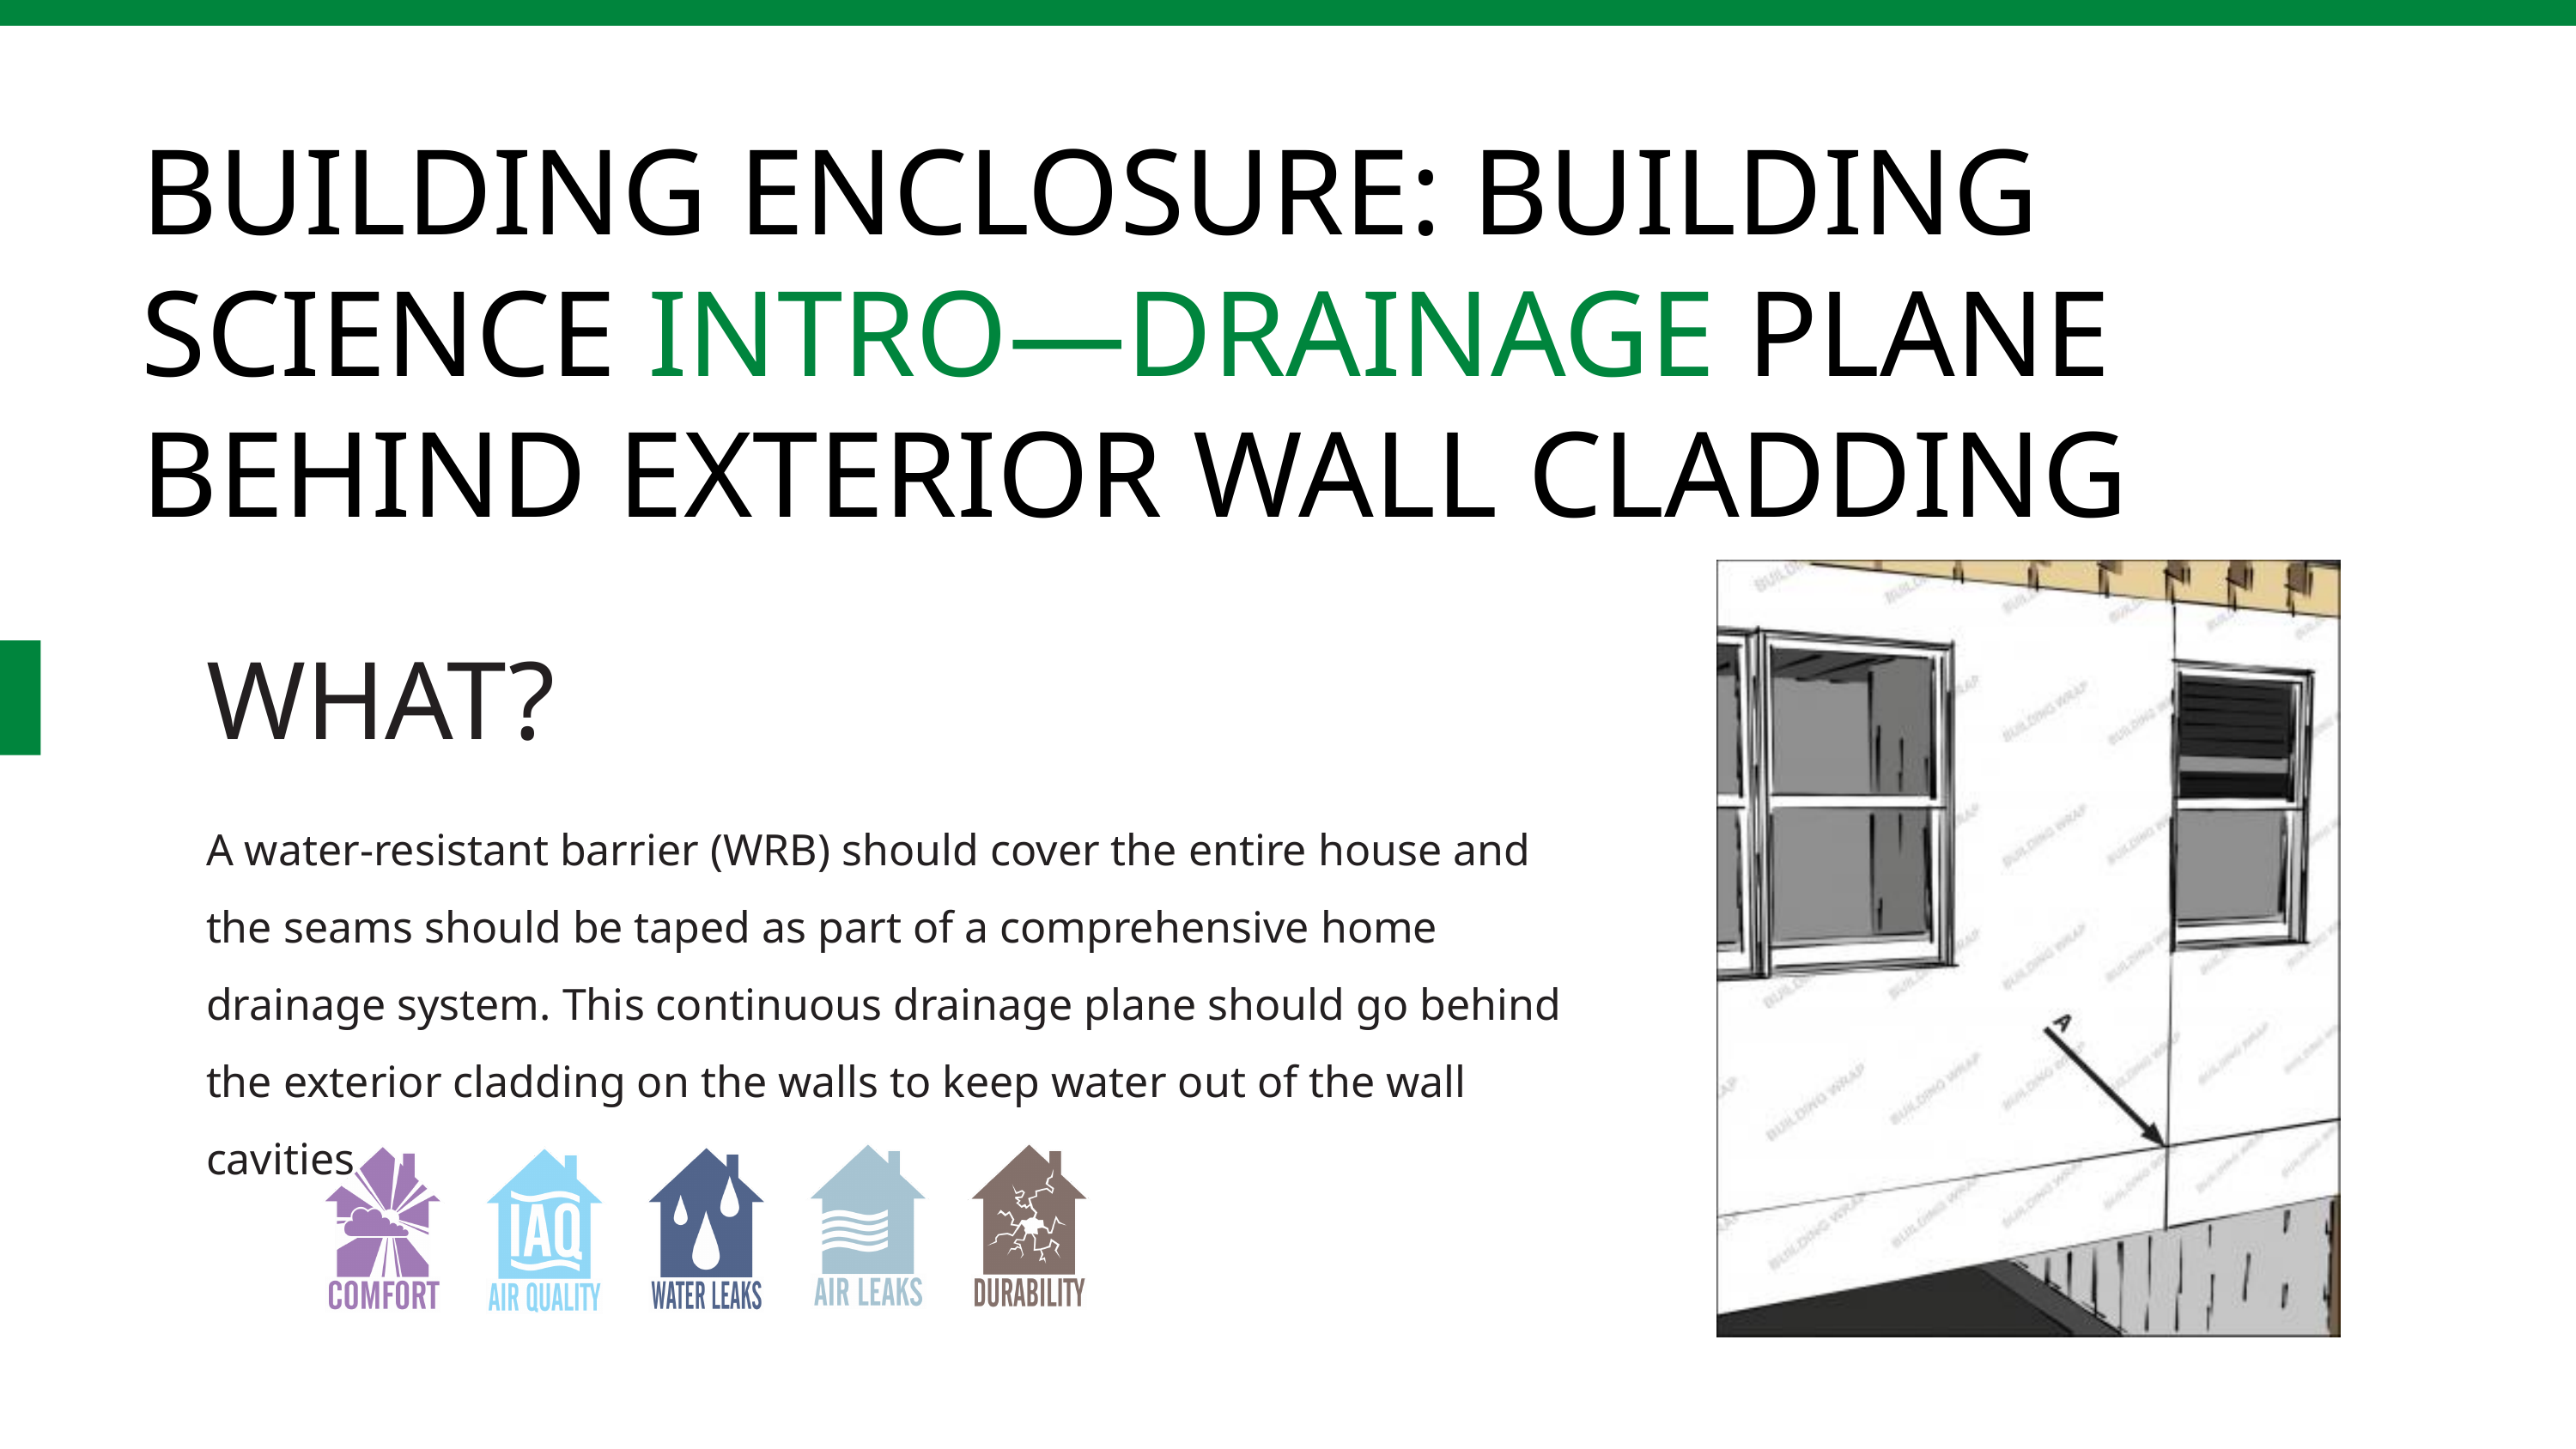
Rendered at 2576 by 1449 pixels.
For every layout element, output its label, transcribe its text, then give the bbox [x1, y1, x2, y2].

picture [482, 1146, 607, 1315]
text_box BUILDING ENCLOSURE: BUILDING SCIENCE INTRO—DRAINAGE PLANE BEHIND EXTERIOR WALL CLADDING [128, 80, 2528, 548]
picture [967, 1142, 1091, 1310]
picture [320, 1144, 445, 1313]
picture [1716, 560, 2341, 1337]
list WHAT? [193, 640, 890, 784]
text_box A water-resistant barrier (WRB) should cover the entire house and the seams should be taped as part of a comprehensive home drainage system. This continuous drainage plane should go behind the exterior cladding on the walls to keep water out of the wall cavities. [193, 791, 1606, 1191]
picture [644, 1144, 769, 1313]
picture [805, 1142, 930, 1309]
text_box [0, 640, 41, 755]
